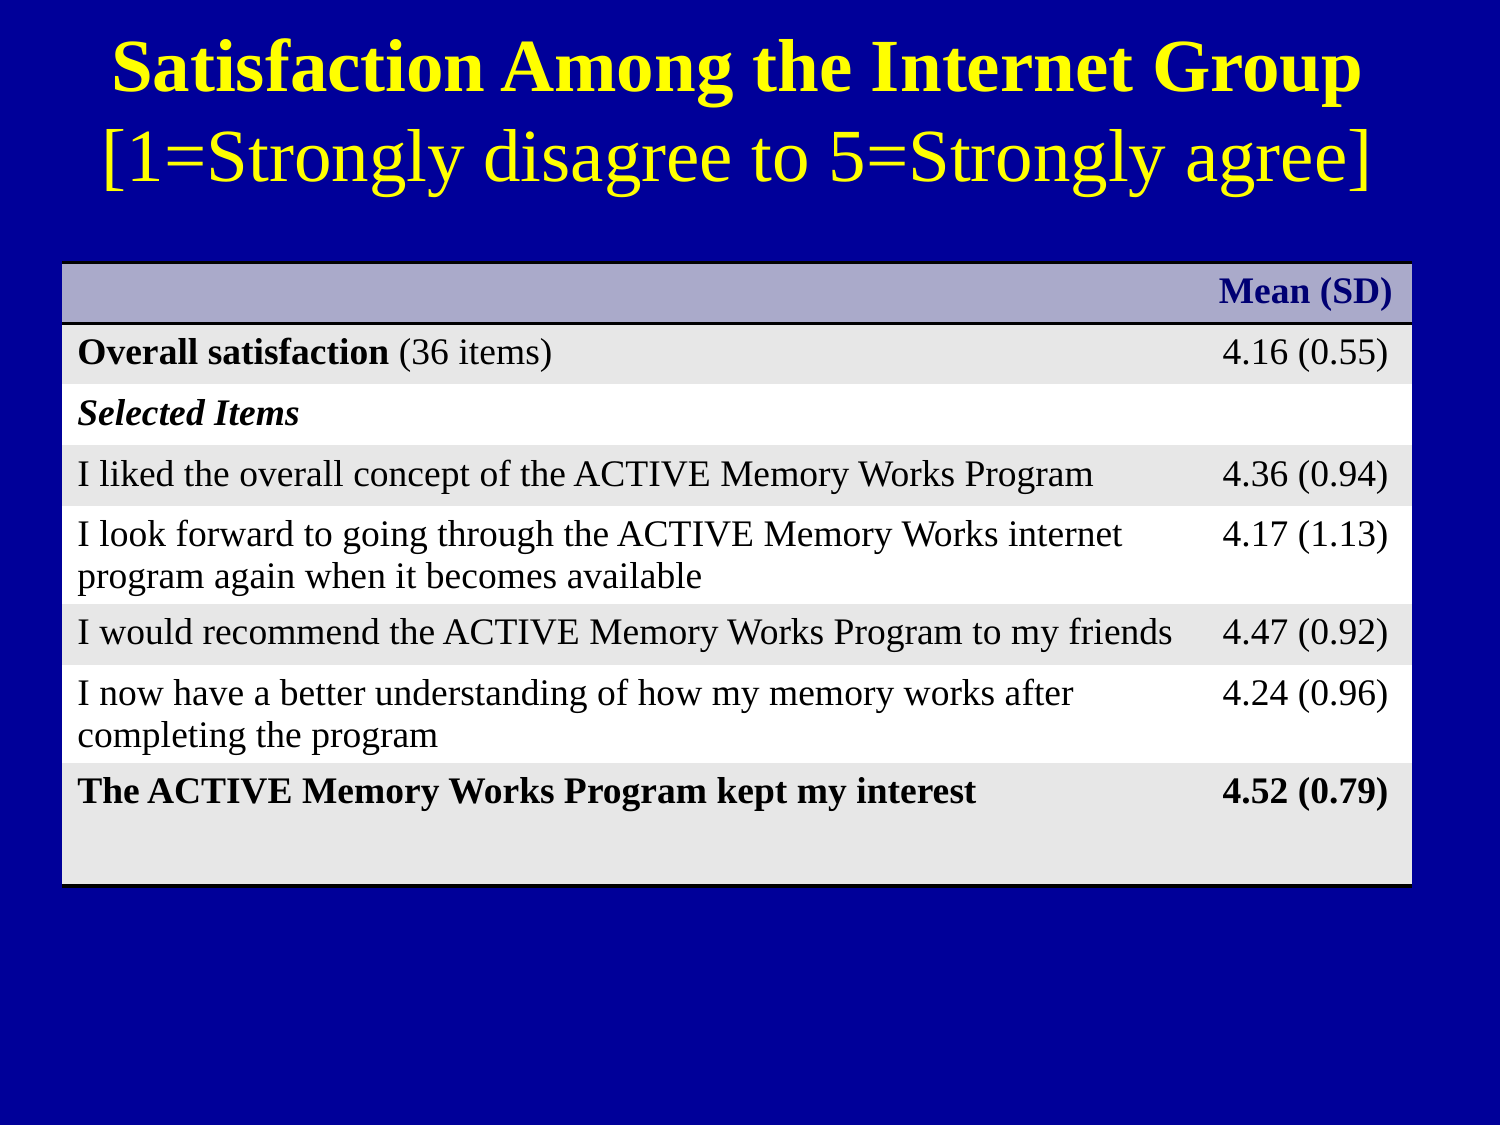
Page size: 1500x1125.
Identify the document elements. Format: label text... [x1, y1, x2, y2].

table_cell The ACTIVE Memory Works Program kept my interest [62, 763, 1200, 884]
table_cell 4.52 (0.79) [1200, 763, 1412, 884]
table_cell Overall satisfaction (36 items) [62, 325, 1200, 384]
table_header Mean (SD) [1200, 264, 1412, 322]
table_cell 4.17 (1.13) [1200, 506, 1412, 604]
table_cell 4.24 (0.96) [1200, 665, 1412, 763]
table_cell I liked the overall concept of the ACTIVE Memory Works Program [62, 445, 1200, 506]
table_cell Selected Items [62, 384, 1200, 445]
table_cell [1200, 384, 1412, 445]
table_header [62, 264, 1200, 322]
table_cell I look forward to going through the ACTIVE Memory Works internet program again when it becomes available [62, 506, 1200, 604]
table_cell 4.47 (0.92) [1200, 604, 1412, 665]
title Satisfaction Among the Internet Group [1=Strongly disagree to 5=Strongly agree] [62, 12, 1413, 200]
table_cell 4.36 (0.94) [1200, 445, 1412, 506]
table_cell I would recommend the ACTIVE Memory Works Program to my friends [62, 604, 1200, 665]
table_cell I now have a better understanding of how my memory works after completing the program [62, 665, 1200, 763]
table_cell 4.16 (0.55) [1200, 325, 1412, 384]
